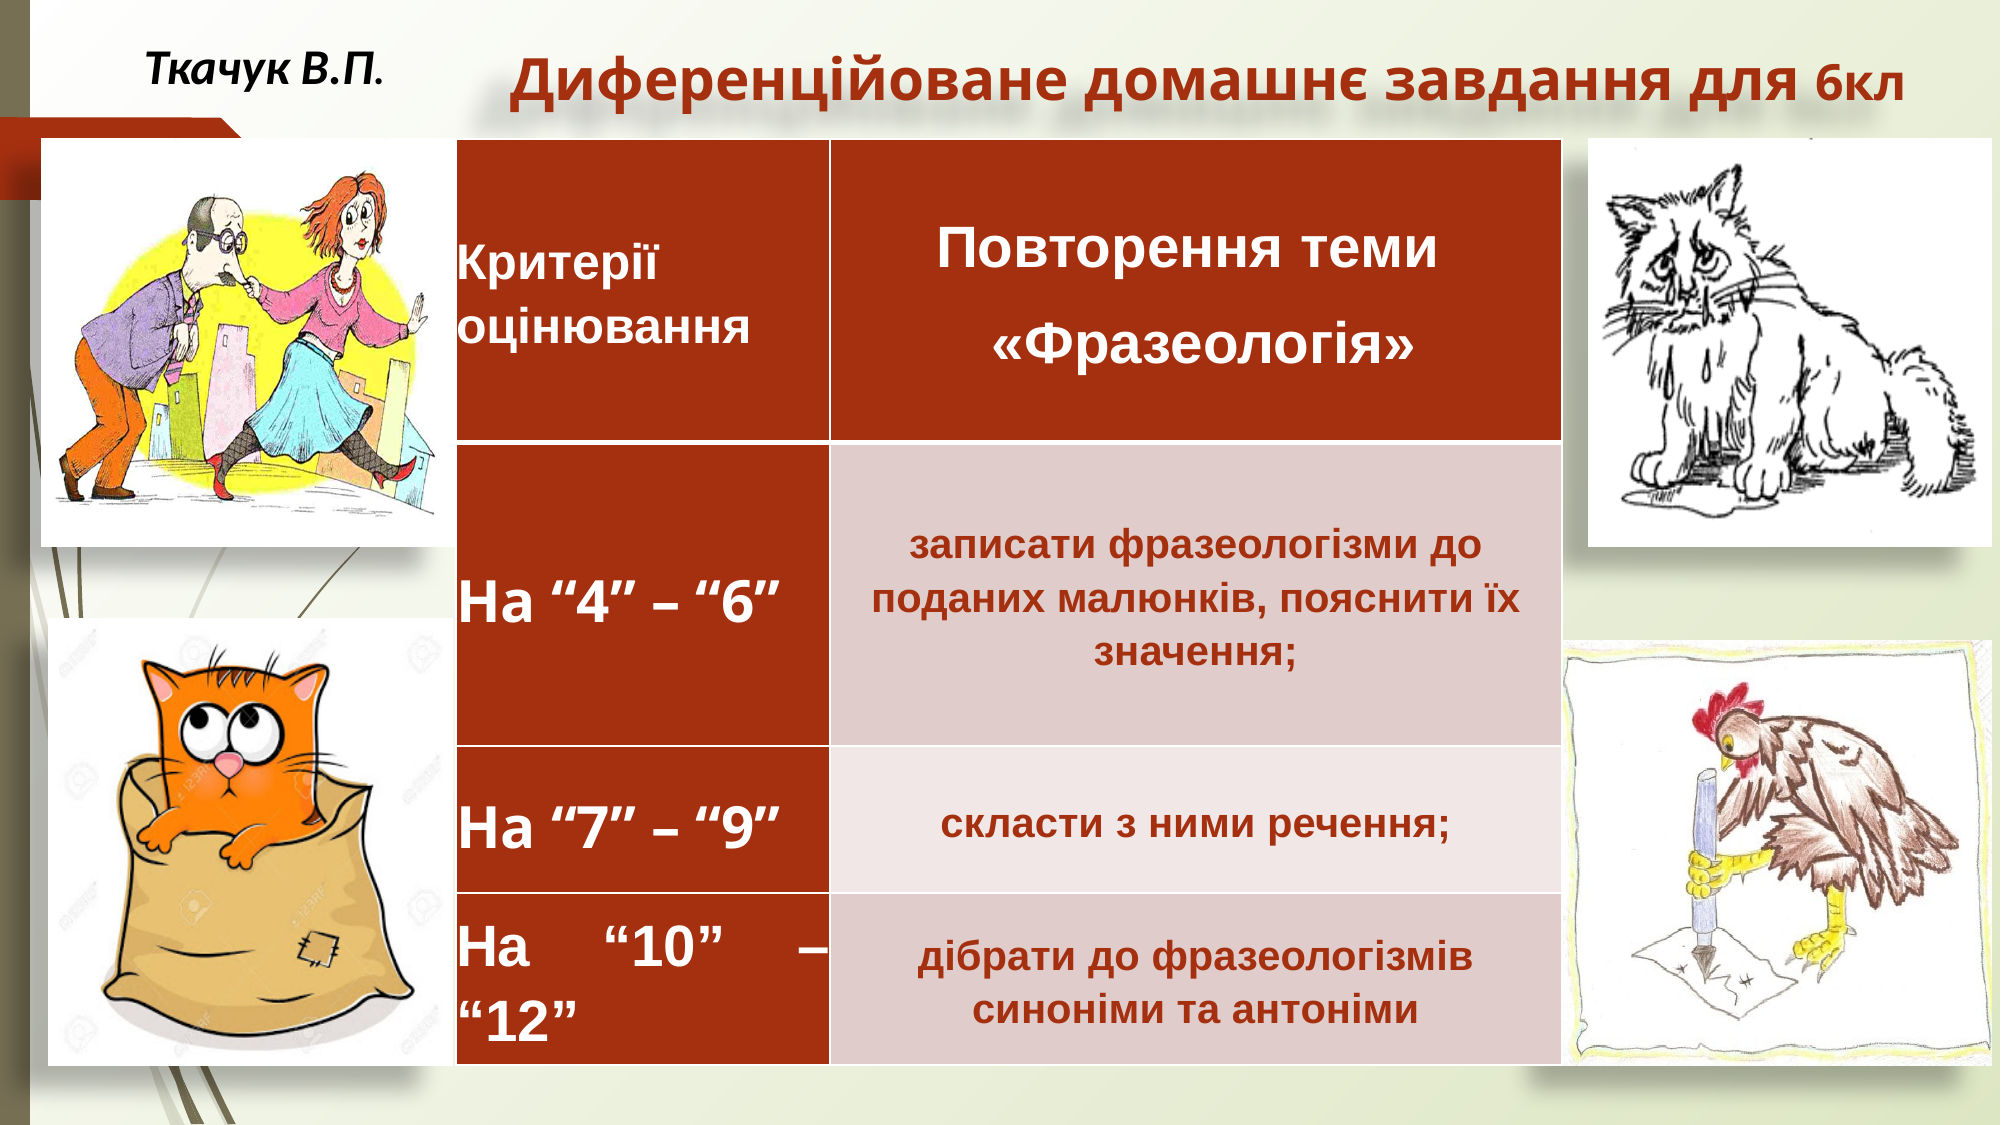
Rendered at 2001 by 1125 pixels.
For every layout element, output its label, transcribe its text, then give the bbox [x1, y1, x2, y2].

picture [1588, 138, 1993, 547]
table_header Критерії оцінювання [459, 140, 829, 440]
text_box Ткачук В.П. [106, 18, 400, 103]
table_header Повторення теми «Фразеологія» [831, 140, 1561, 440]
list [41, 138, 457, 547]
table_cell На “7” – “9” [457, 747, 829, 892]
table_cell записати фразеологізми до поданих малюнків, пояснити їх значення; [831, 445, 1561, 745]
title Диференційоване домашнє завдання для 6кл . [456, 18, 2000, 1066]
picture [47, 617, 453, 1066]
table_cell На “10” – “12” [457, 894, 829, 1064]
table_cell скласти з ними речення; [831, 747, 1556, 892]
picture [1561, 639, 1993, 1066]
table_cell дібрати до фразеологізмів синоніми та антоніми [831, 894, 1556, 1064]
table_cell На “4” – “6” [457, 445, 829, 745]
